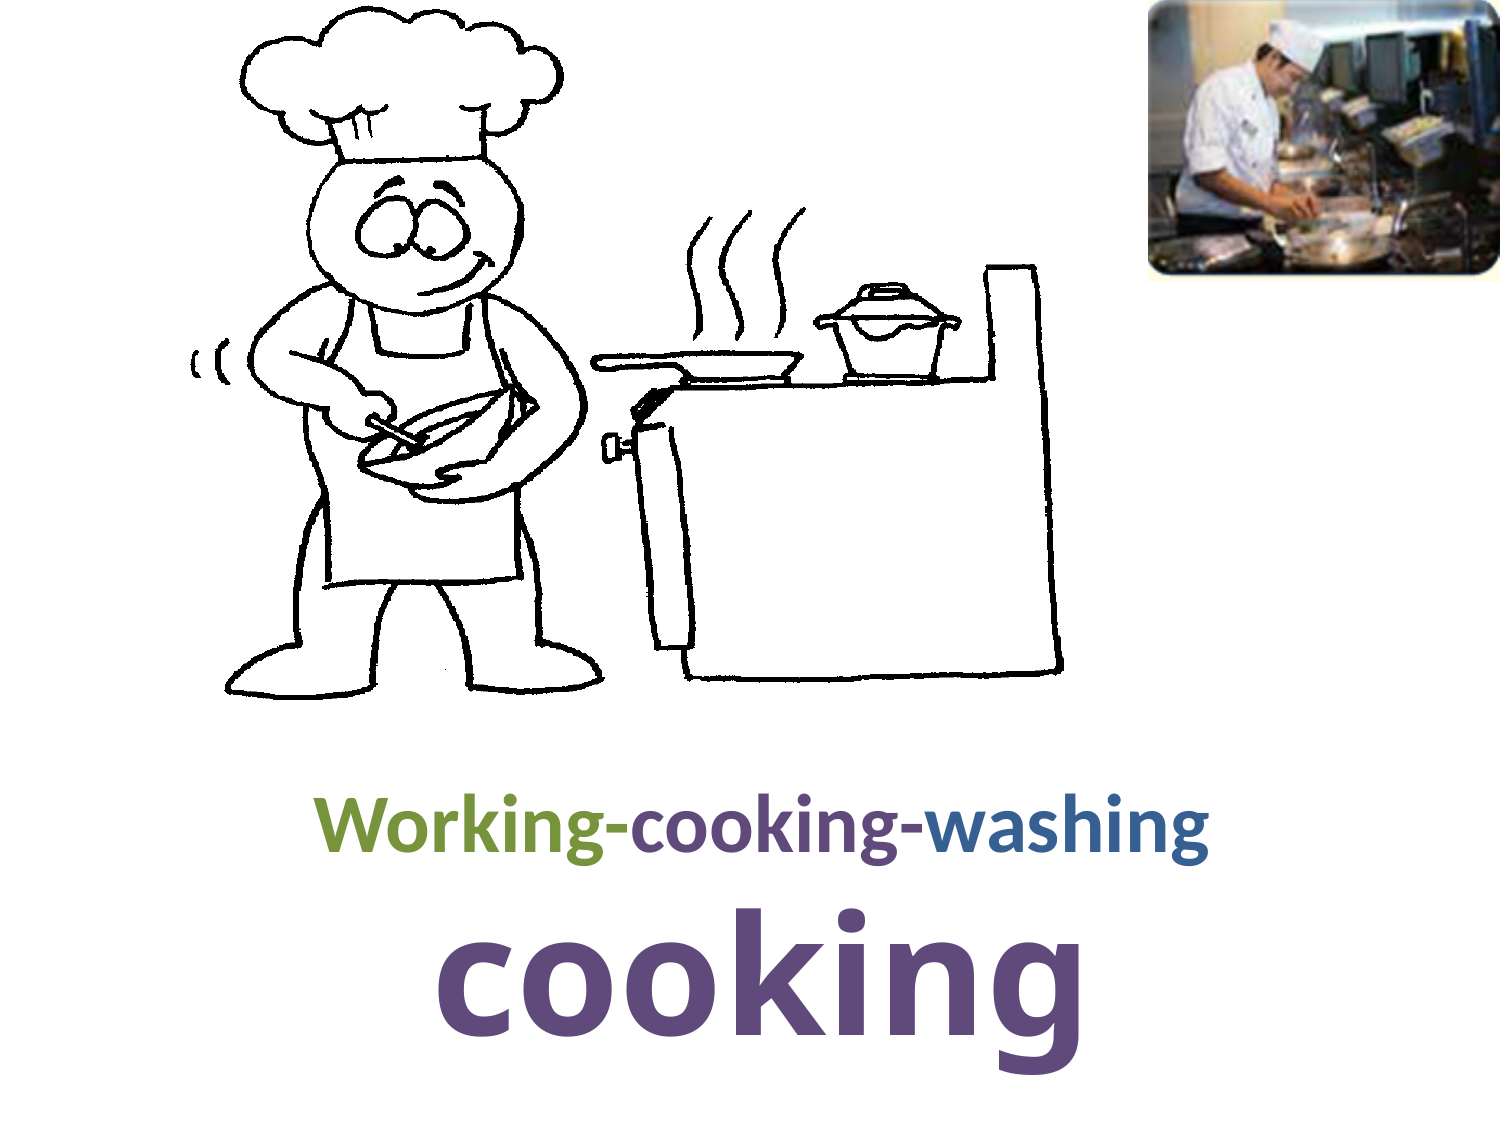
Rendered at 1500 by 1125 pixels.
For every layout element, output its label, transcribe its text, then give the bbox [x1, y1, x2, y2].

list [81, 0, 1149, 762]
picture [1148, 0, 1500, 282]
text_box Working-cooking-washing cooking [292, 761, 1231, 1077]
